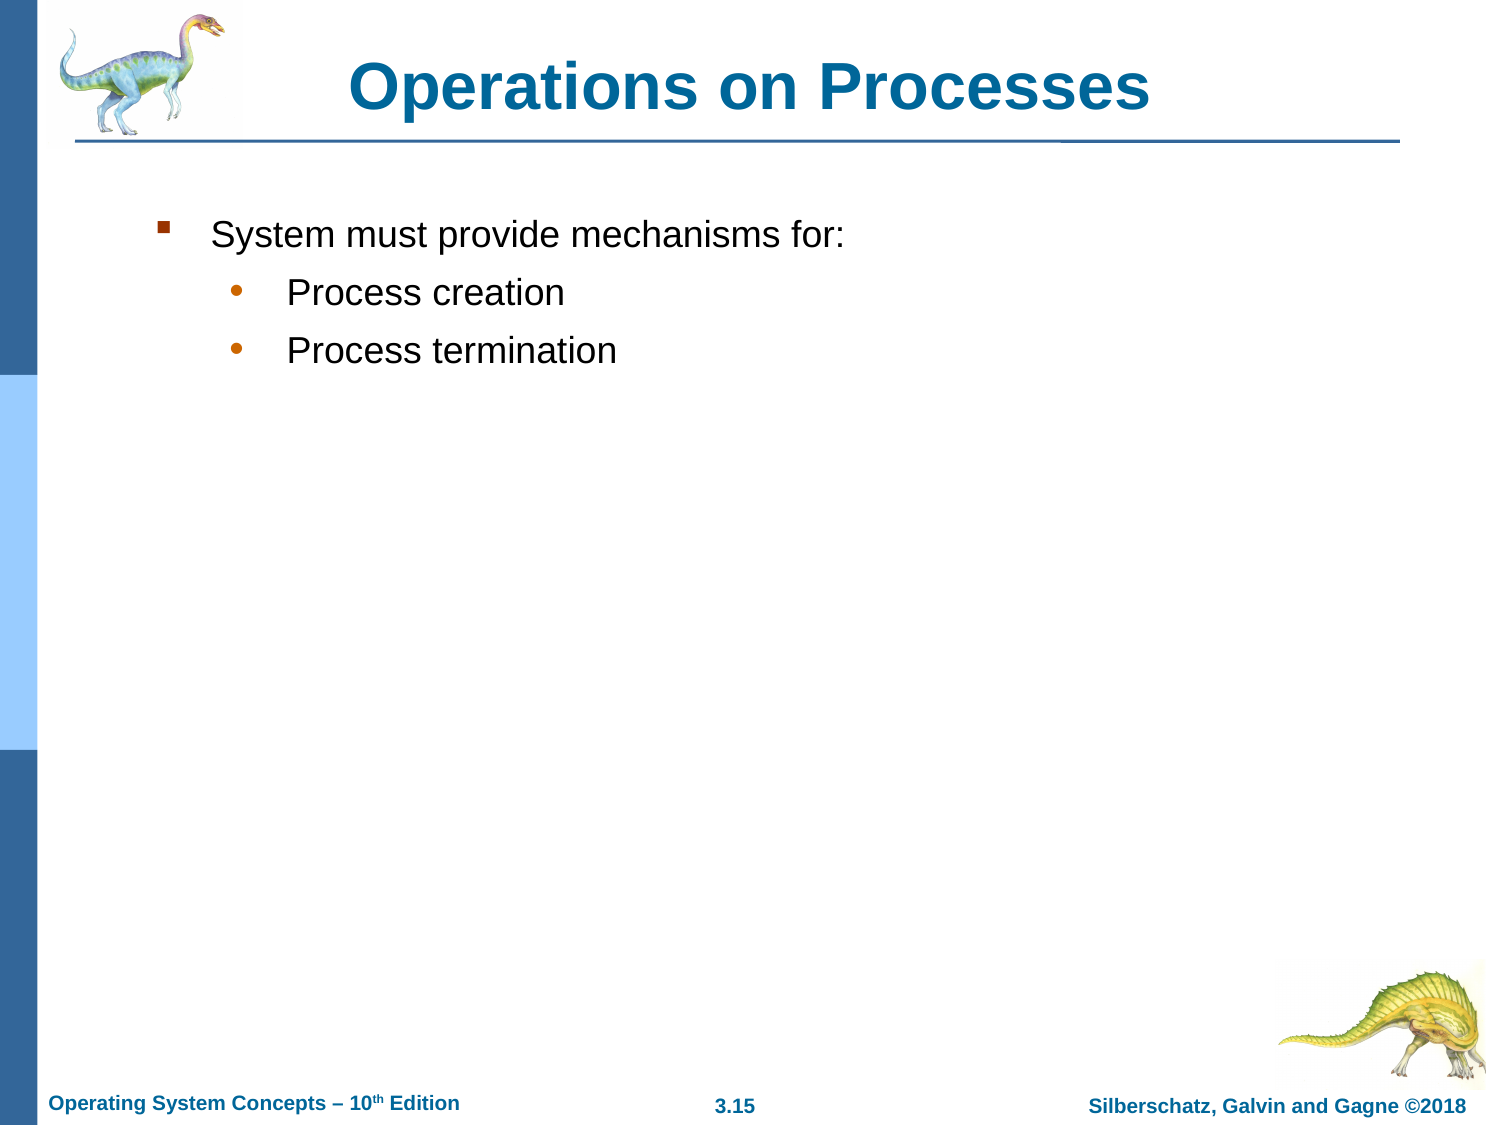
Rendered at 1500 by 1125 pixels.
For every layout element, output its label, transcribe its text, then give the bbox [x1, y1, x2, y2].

list System must provide mechanisms for: Process creation Process termination [139, 202, 1351, 932]
picture [1275, 959, 1486, 1090]
title Operations on Processes [75, 35, 1425, 131]
picture [46, 0, 243, 149]
